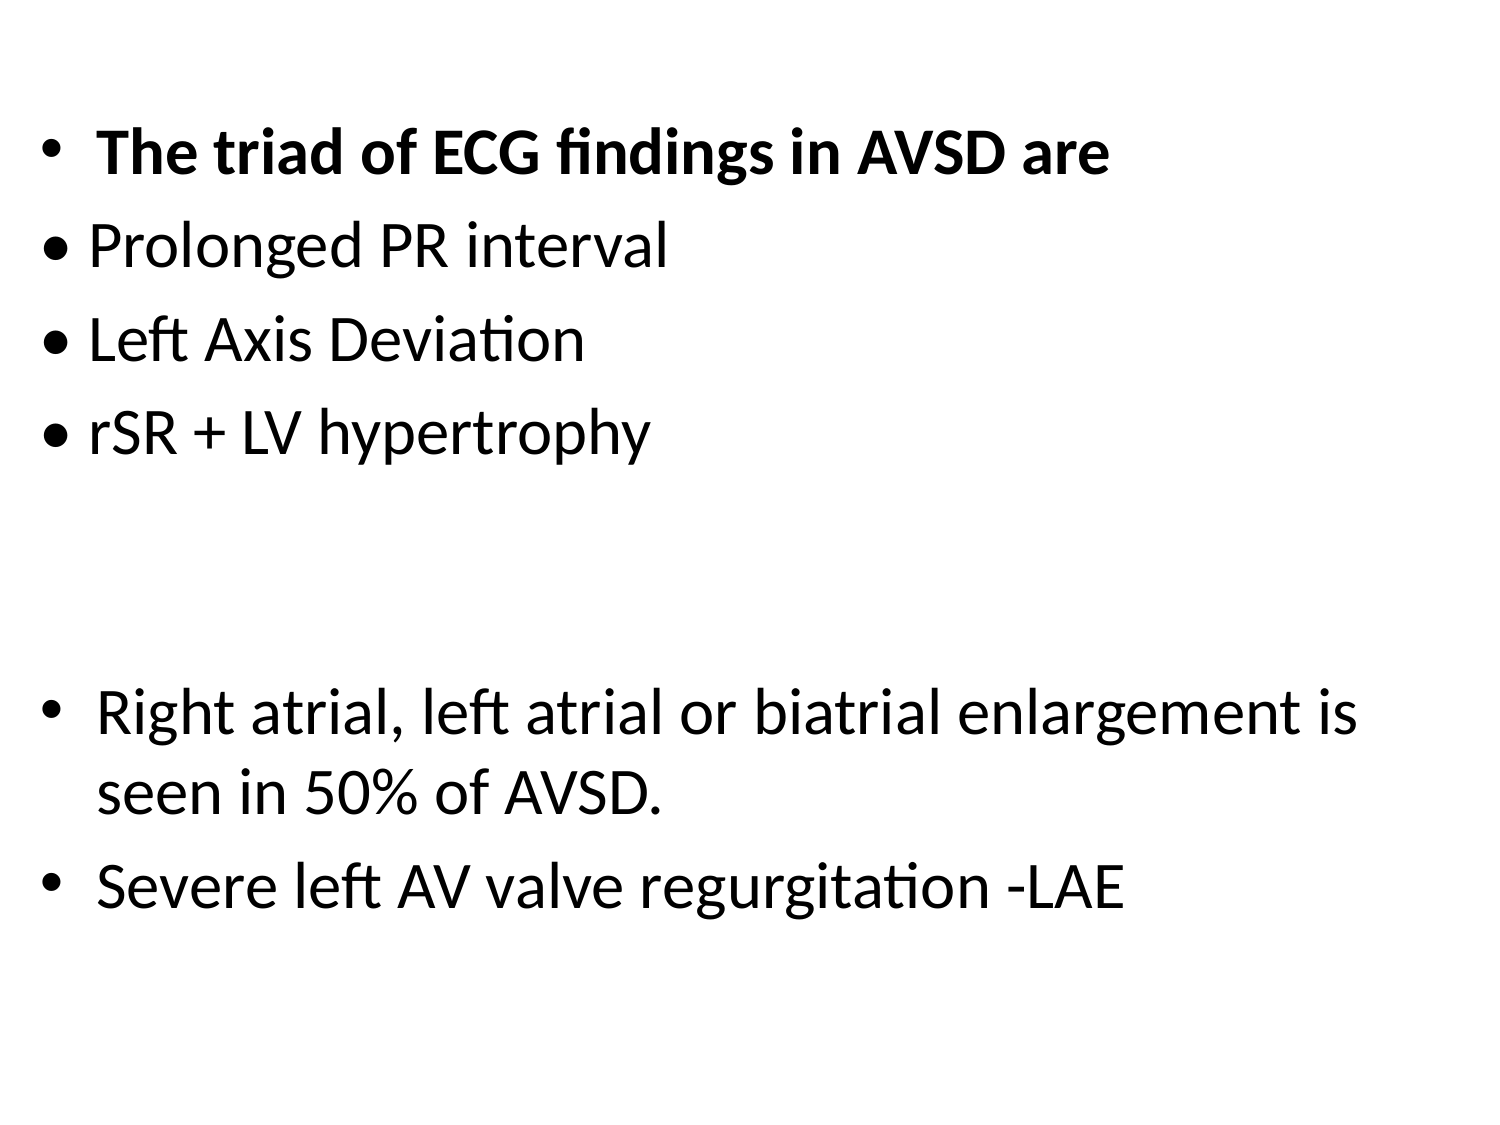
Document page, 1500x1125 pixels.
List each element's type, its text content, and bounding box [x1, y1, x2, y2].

list The triad of ECG findings in AVSD are • Prolonged PR interval • Left Axis Deviation • rSR + LV hypertrophy Right atrial, left atrial or biatrial enlargement is seen in 50% of AVSD. Severe left AV valve regurgitation -LAE [24, 99, 1500, 1005]
